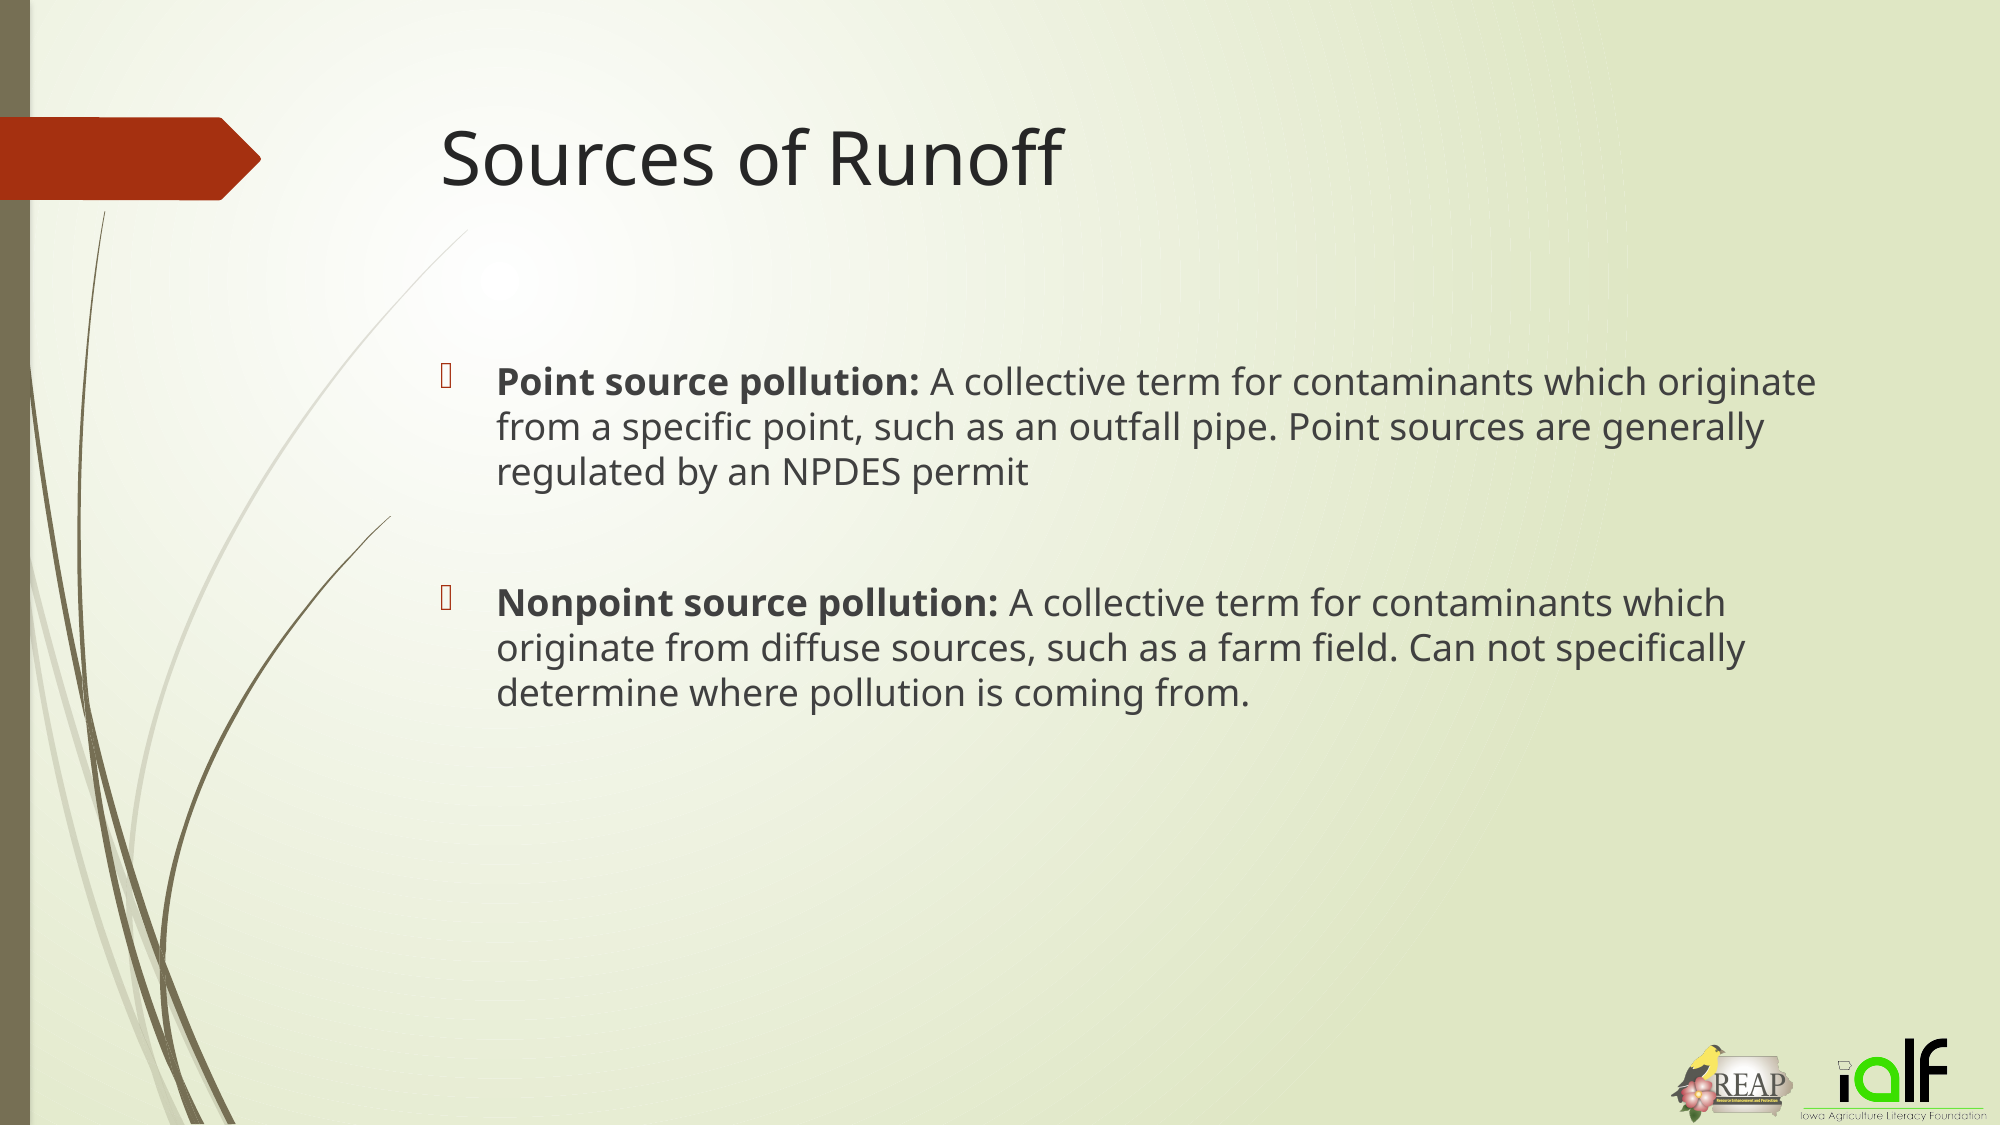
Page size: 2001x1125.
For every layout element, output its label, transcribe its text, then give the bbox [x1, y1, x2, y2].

title Sources of Runoff [425, 102, 1888, 313]
list Point source pollution: A collective term for contaminants which originate from a specific point, such as an outfall pipe. Point sources are generally regulated by an NPDES permit Nonpoint source pollution: A collective term for contaminants which originate from diffuse sources, such as a farm field. Can not specifically determine where pollution is coming from. [424, 350, 1888, 970]
picture [1663, 1016, 1987, 1125]
